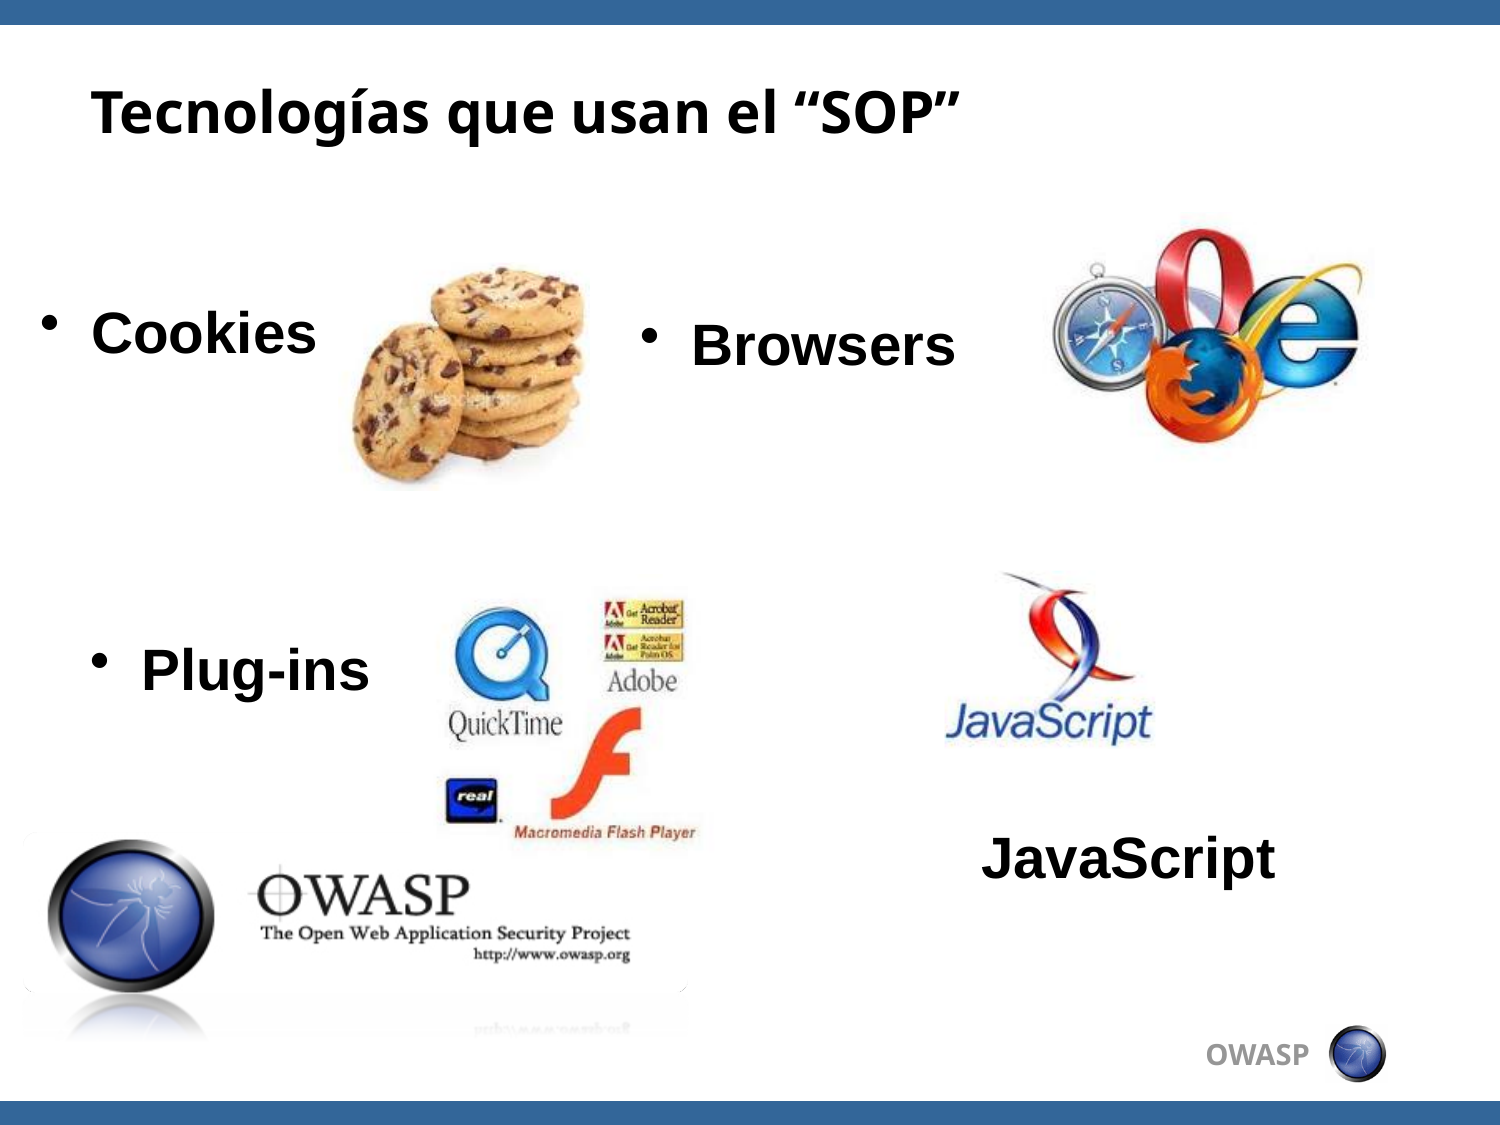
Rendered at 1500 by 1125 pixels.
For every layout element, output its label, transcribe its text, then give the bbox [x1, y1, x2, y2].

picture [18, 574, 724, 1076]
title Tecnologías que usan el “SOP” [74, 44, 1426, 176]
text_box Plug-ins [75, 624, 407, 710]
text_box Browsers [624, 299, 1032, 385]
picture [337, 262, 590, 491]
text_box Cookies [24, 287, 332, 373]
picture [1325, 1024, 1388, 1083]
text_box JavaScript [950, 812, 1363, 898]
picture [912, 549, 1190, 749]
picture [1037, 212, 1376, 469]
